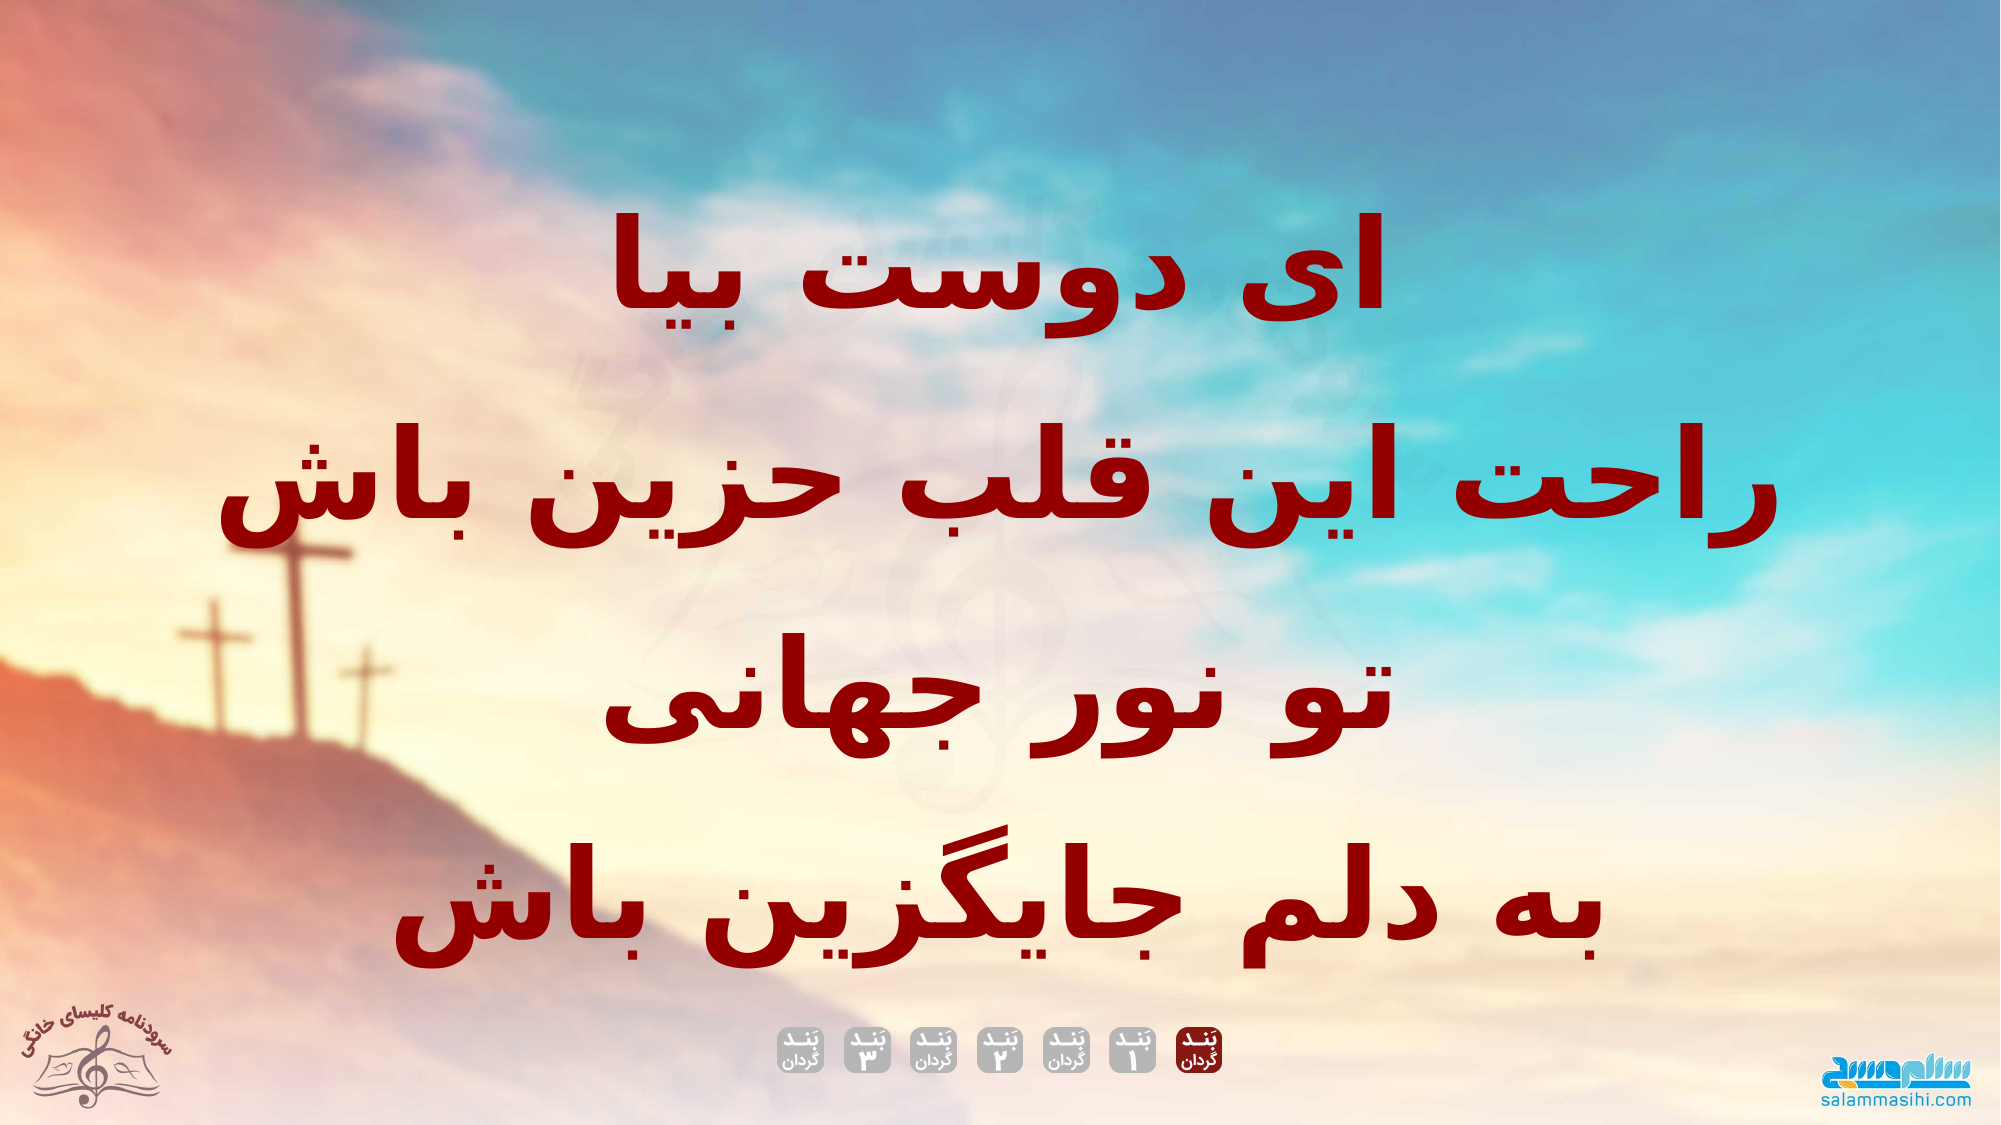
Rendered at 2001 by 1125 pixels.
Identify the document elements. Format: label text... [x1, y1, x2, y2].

picture [0, 0, 2001, 1125]
title ای دوست بیا راحت این قلب حزین باش تو نور جهانی به دلم جایگزین باش [137, 59, 1863, 1027]
